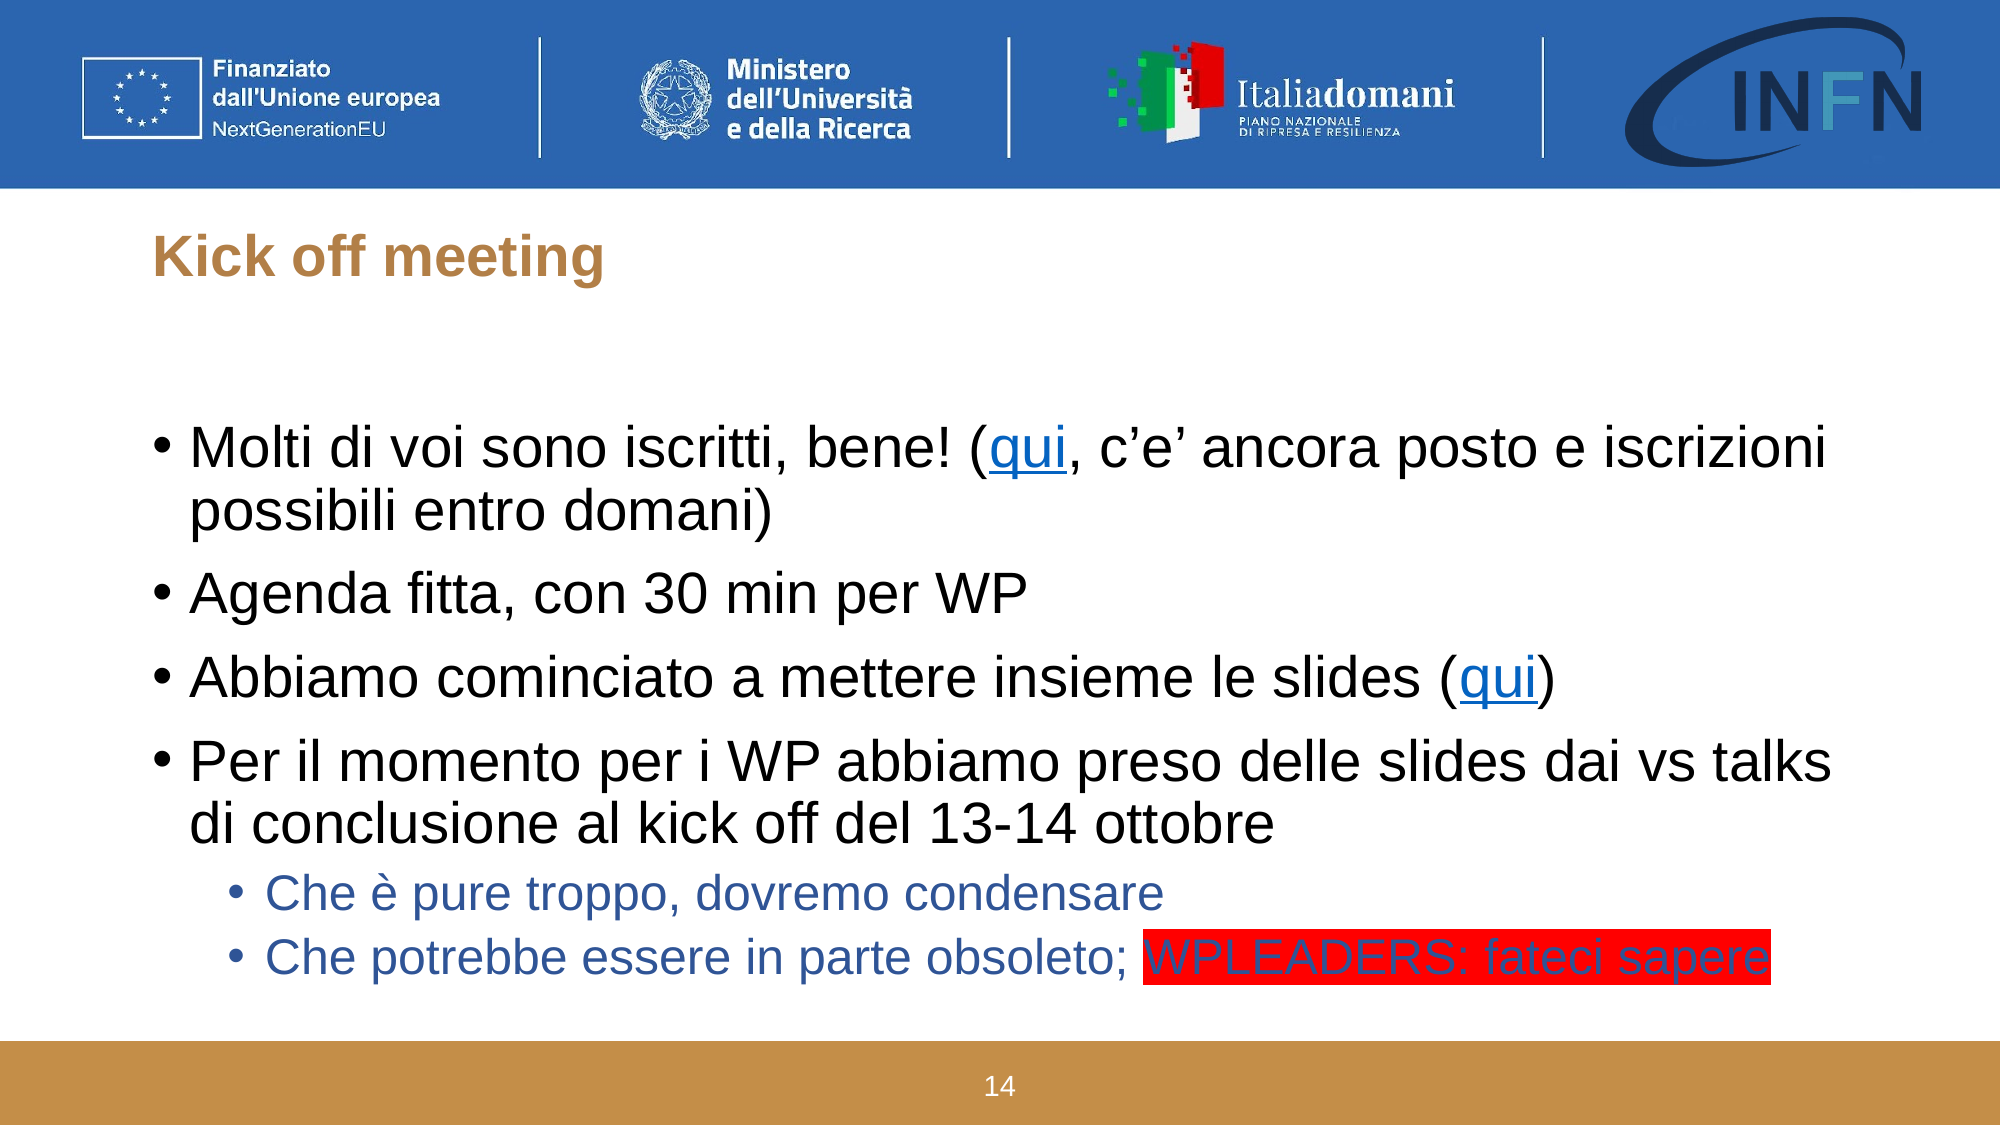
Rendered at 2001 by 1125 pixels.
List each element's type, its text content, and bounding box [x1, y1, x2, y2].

slide_number 14 [774, 1054, 1225, 1115]
list Molti di voi sono iscritti, bene! (qui, c’e’ ancora posto e iscrizioni possibili entro domani) Agenda fitta, con 30 min per WP Abbiamo cominciato a mettere insieme le slides (qui) Per il momento per i WP abbiamo preso delle slides dai vs talks di conclusione al kick off del 13-14 ottobre Che è pure troppo, dovremo condensare Che potrebbe essere in parte obsoleto; WPLEADERS: fateci sapere [137, 409, 1863, 1014]
picture [0, 1041, 2000, 1125]
title Kick off meeting [137, 219, 1863, 309]
picture [0, 0, 2000, 196]
